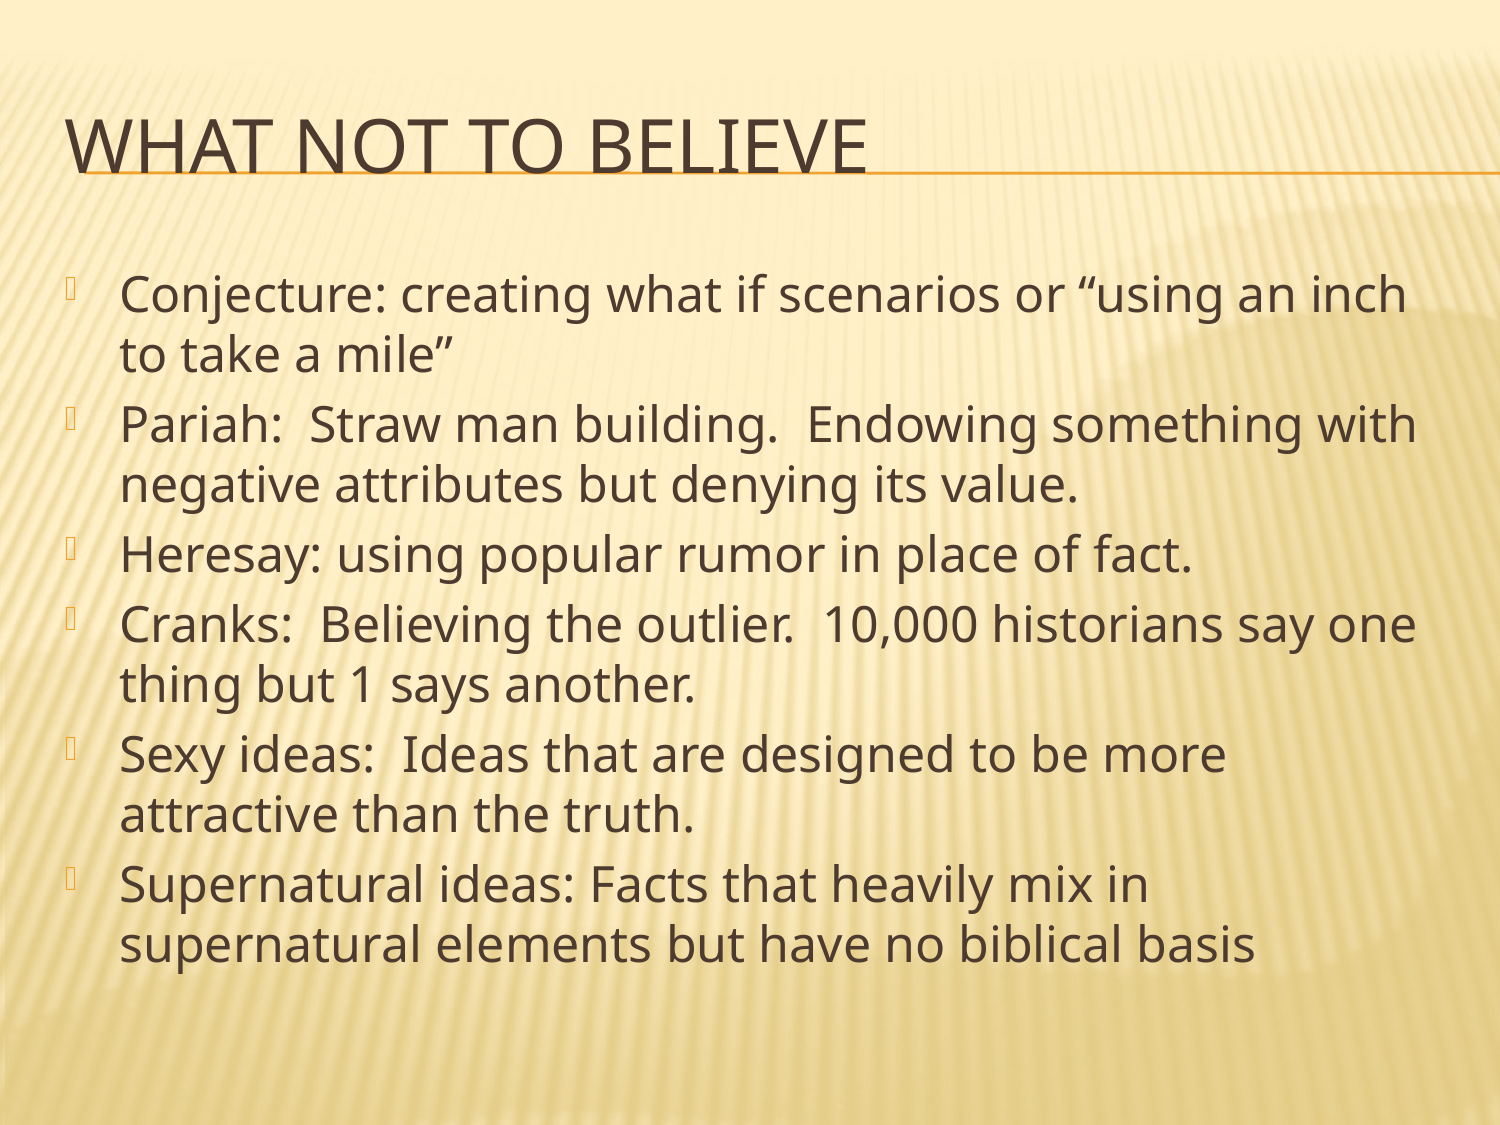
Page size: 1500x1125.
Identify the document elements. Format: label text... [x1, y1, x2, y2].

list Conjecture: creating what if scenarios or “using an inch to take a mile” Pariah: Straw man building. Endowing something with negative attributes but denying its value. Heresay: using popular rumor in place of fact. Cranks: Believing the outlier. 10,000 historians say one thing but 1 says another. Sexy ideas: Ideas that are designed to be more attractive than the truth. Supernatural ideas: Facts that heavily mix in supernatural elements but have no biblical basis [50, 254, 1475, 998]
title What Not to believe [50, 75, 1475, 213]
